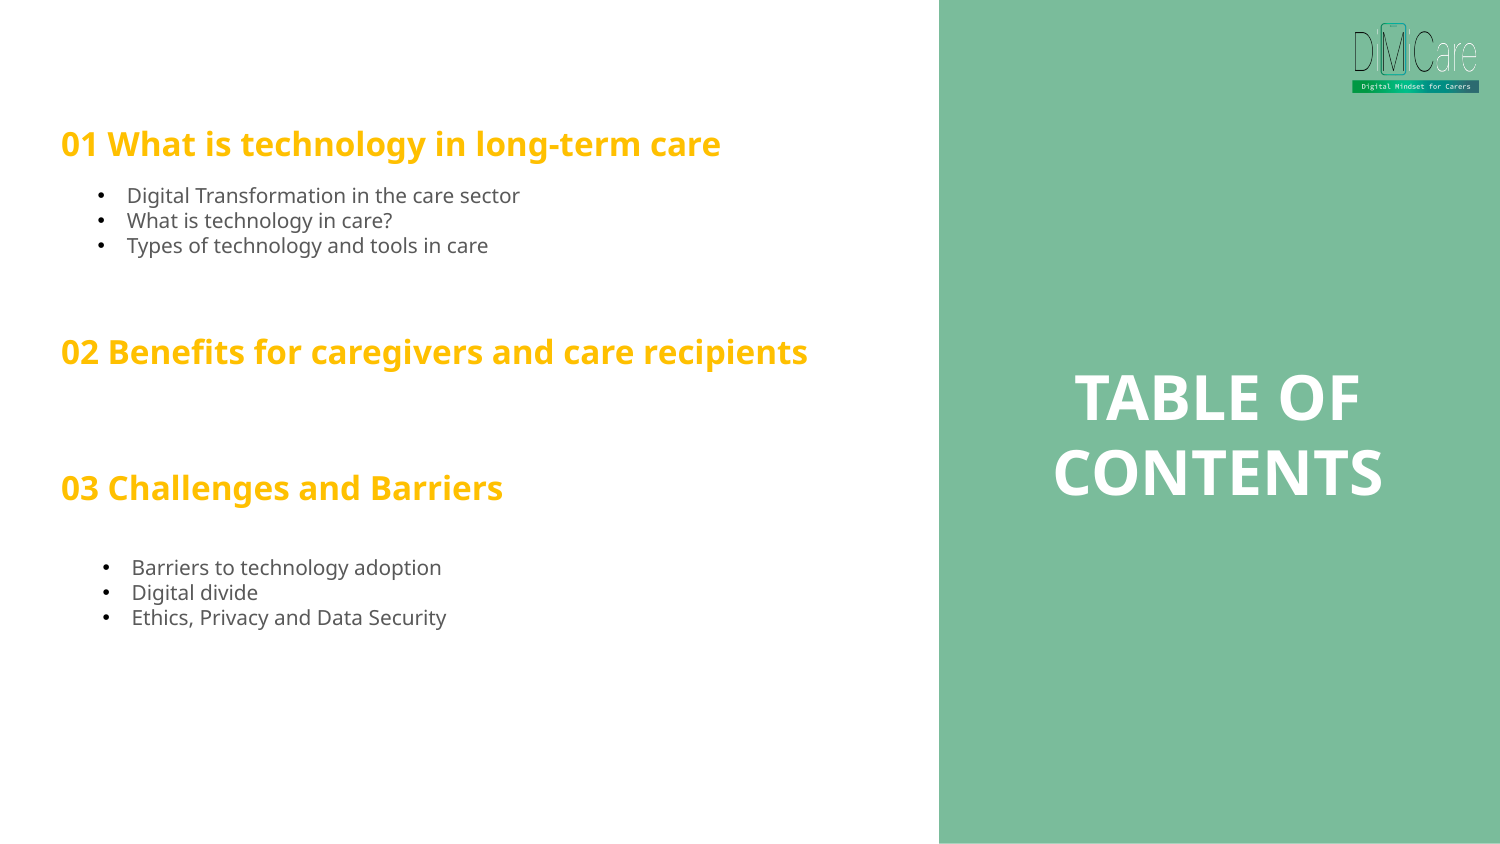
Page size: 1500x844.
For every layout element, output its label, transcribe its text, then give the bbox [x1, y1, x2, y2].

text_box Digital Transformation in the care sector What is technology in care? Types of technology and tools in care [90, 179, 670, 287]
text_box [1352, 23, 1479, 93]
text_box TABLE OF CONTENTS [991, 353, 1446, 512]
text_box 01 What is technology in long-term care [53, 119, 745, 168]
text_box Barriers to technology adoption Digital divide Ethics, Privacy and Data Security [95, 551, 675, 659]
text_box [939, 0, 1500, 844]
text_box 03 Challenges and Barriers [53, 462, 1083, 591]
text_box 02 Benefits for caregivers and care recipients [53, 327, 824, 375]
